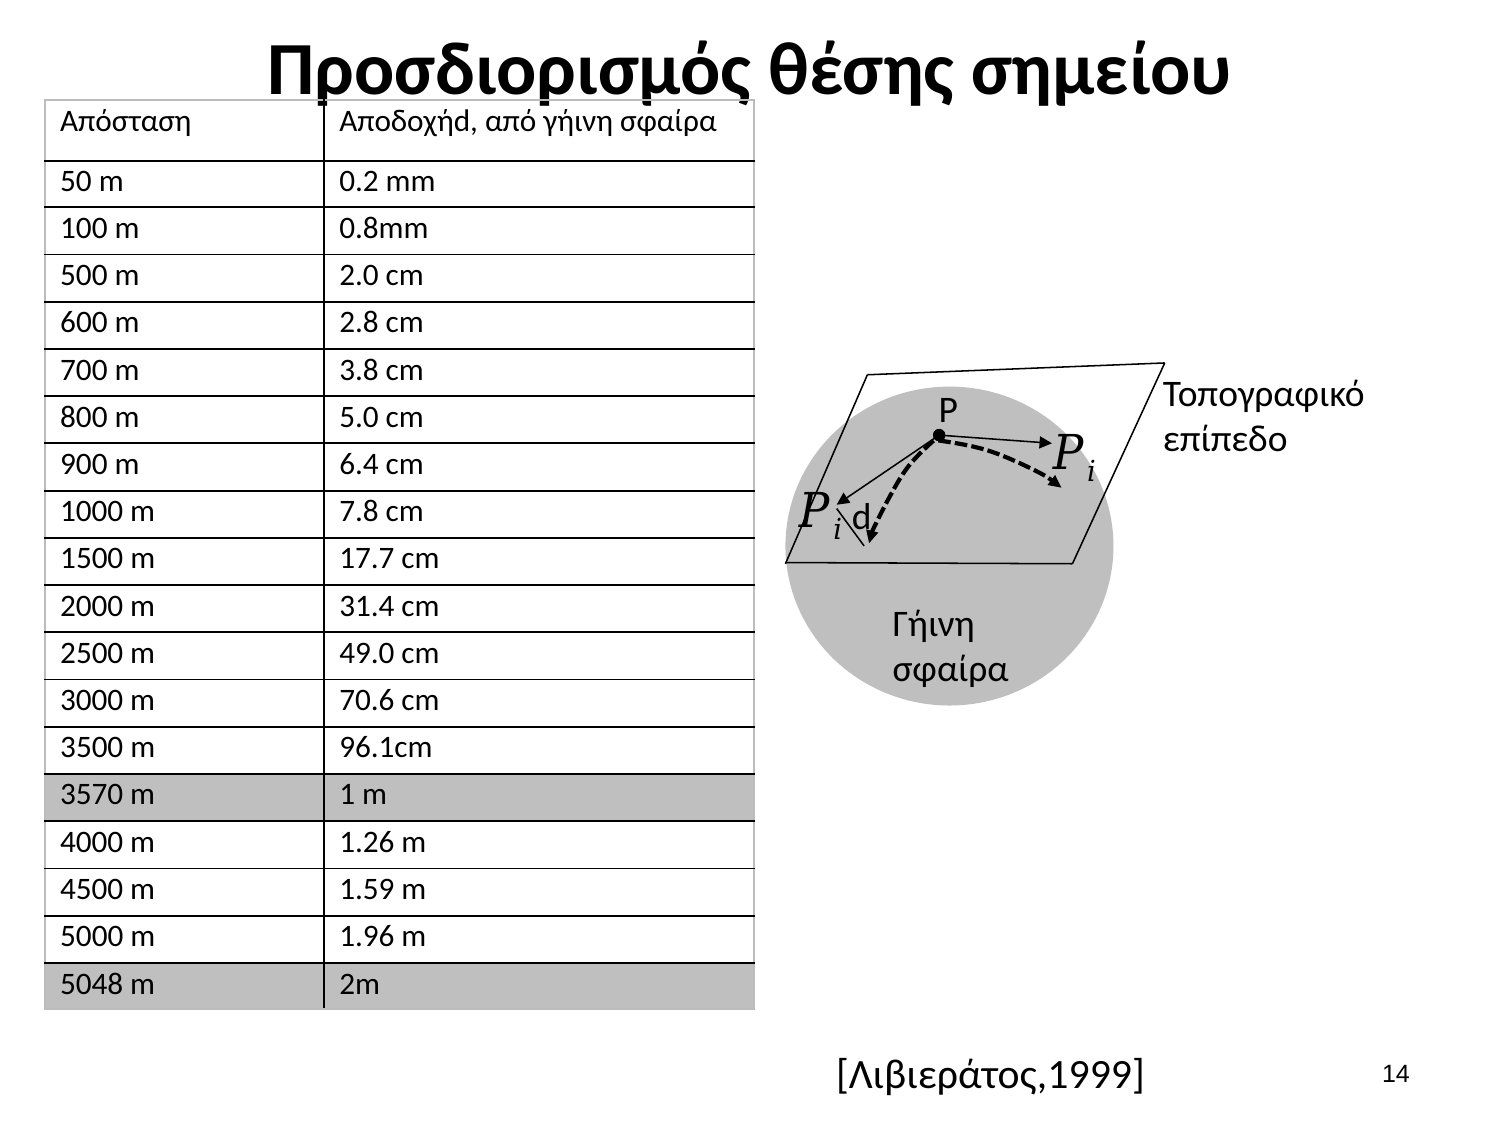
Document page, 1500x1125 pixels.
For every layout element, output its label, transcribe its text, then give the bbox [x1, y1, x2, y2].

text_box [785, 361, 1426, 706]
slide_number 13 [1161, 1042, 1425, 1103]
text_box [Λιβιεράτος,1999] [821, 1039, 1161, 1105]
title Προσδιορισμός θέσης σημείου [75, 5, 1425, 124]
